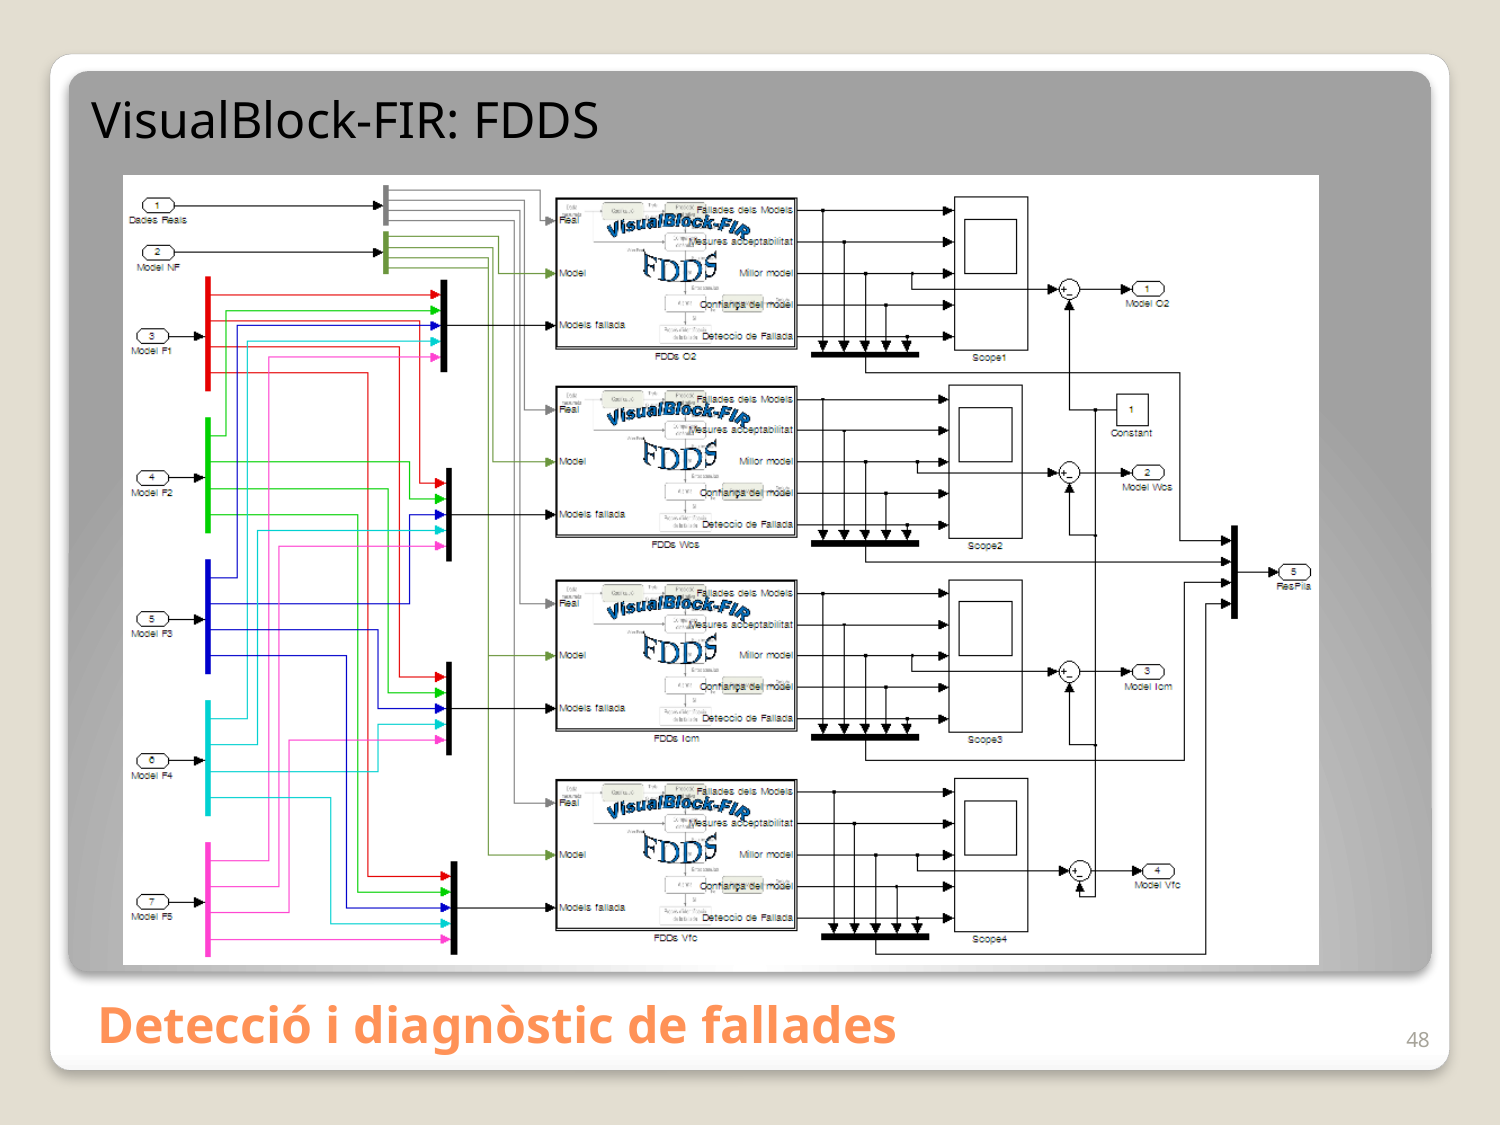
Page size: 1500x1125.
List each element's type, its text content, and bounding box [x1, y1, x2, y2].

text_box Detecció i diagnòstic de fallades [82, 975, 1046, 1061]
title VisualBlock-FIR: FDDS [76, 78, 1420, 157]
slide_number 48 [1369, 1002, 1445, 1063]
picture [123, 175, 1319, 965]
